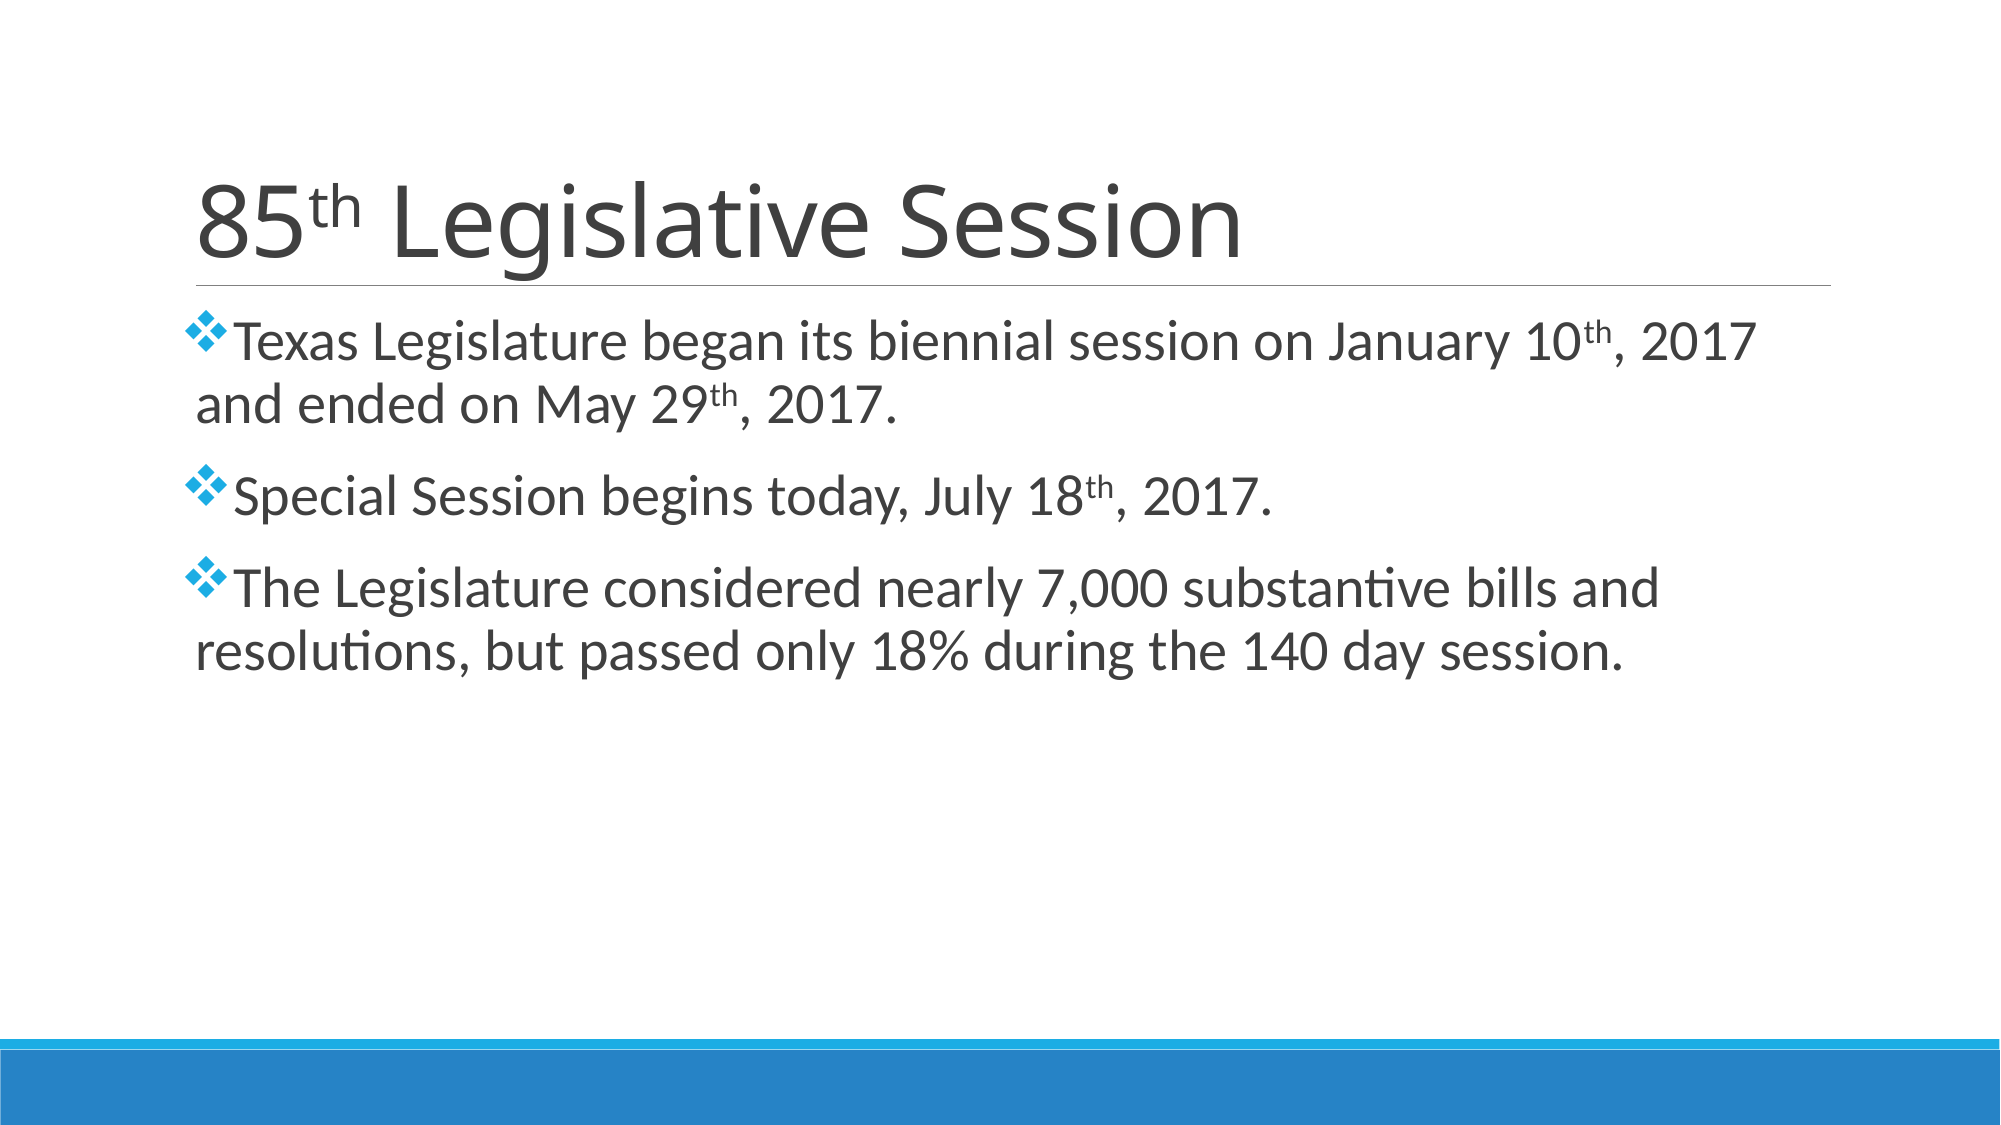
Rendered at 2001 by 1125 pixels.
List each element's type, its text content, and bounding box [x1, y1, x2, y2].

title 85th Legislative Session [180, 47, 1830, 285]
list Texas Legislature began its biennial session on January 10th, 2017 and ended on May 29th, 2017. Special Session begins today, July 18th, 2017. The Legislature considered nearly 7,000 substantive bills and resolutions, but passed only 18% during the 140 day session. [180, 302, 1830, 963]
